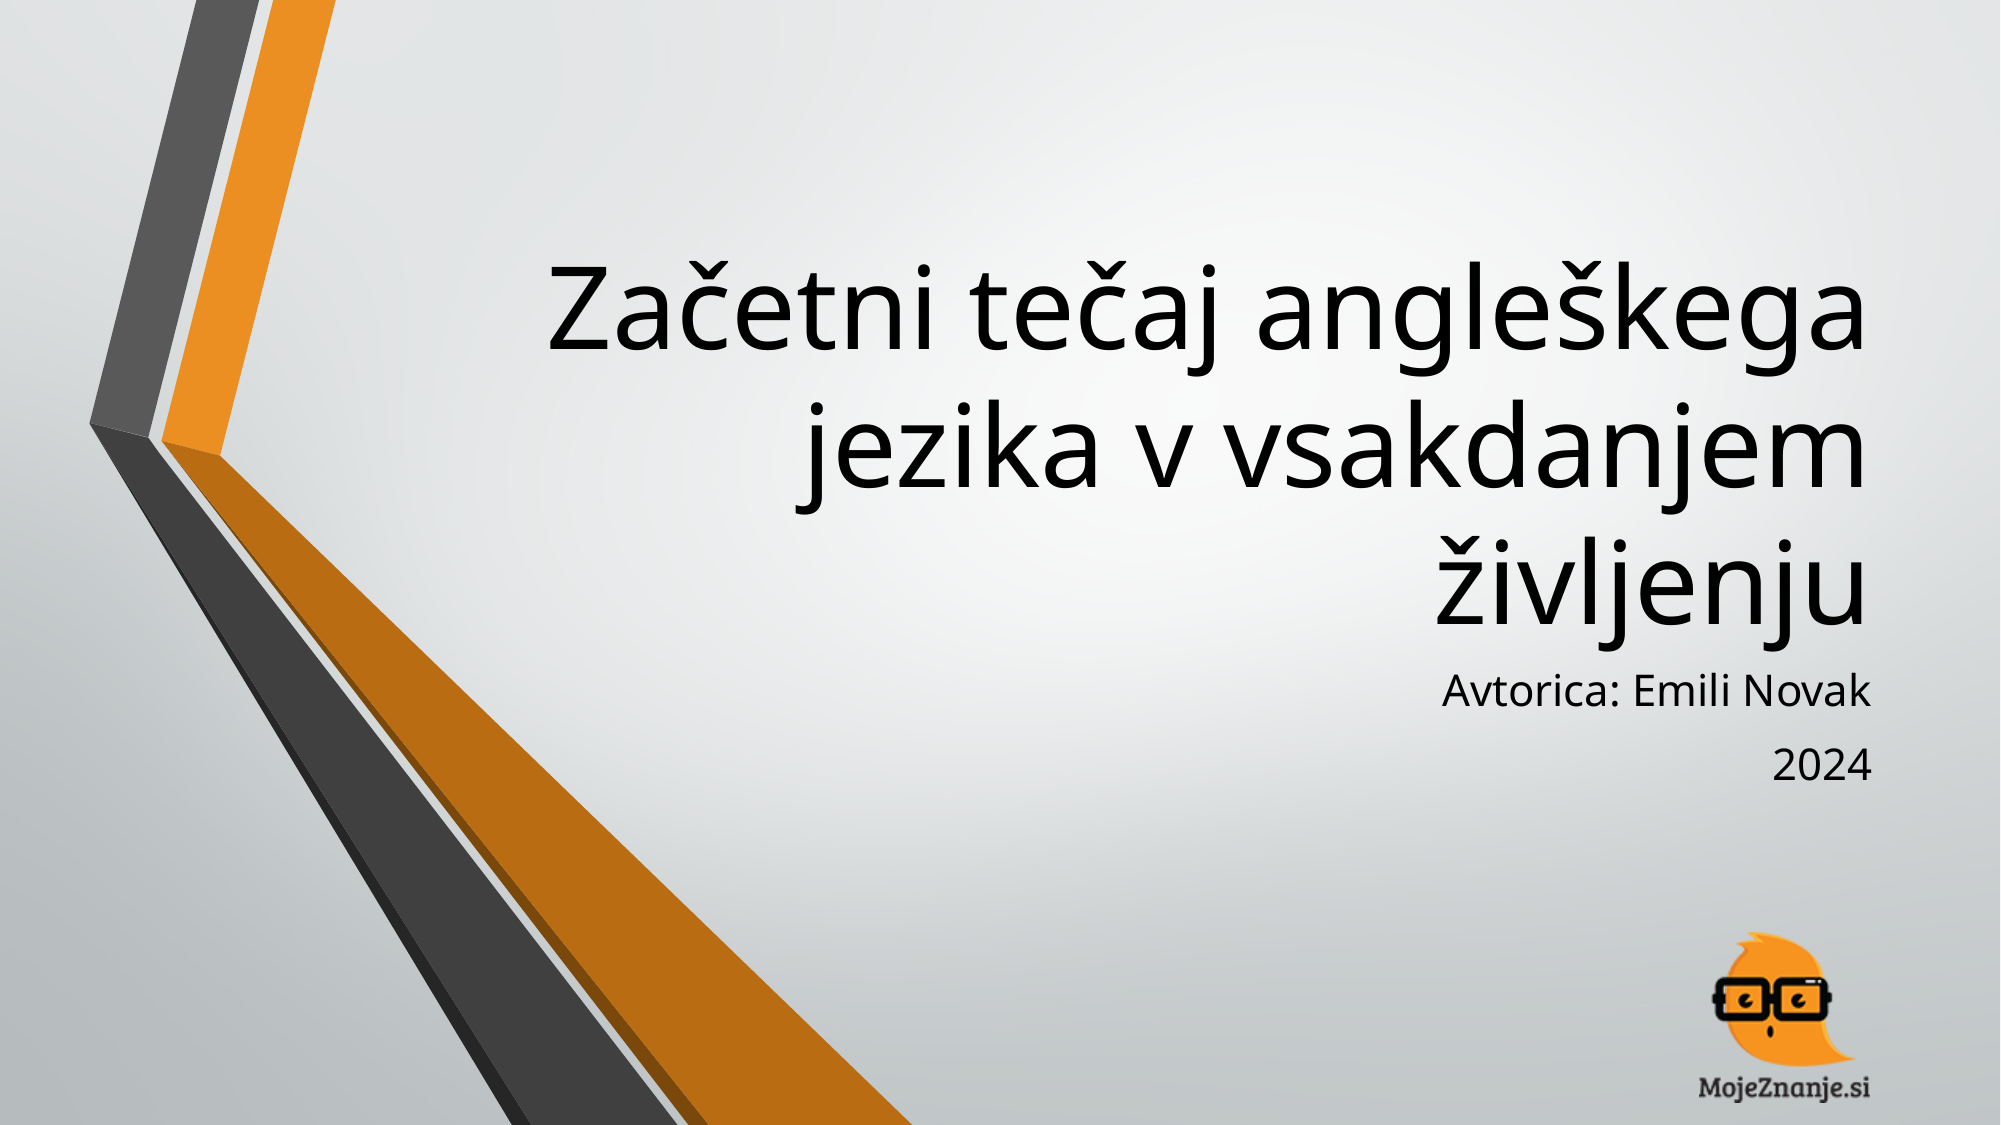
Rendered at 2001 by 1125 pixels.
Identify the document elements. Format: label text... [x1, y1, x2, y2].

subtitle Avtorica: Emili Novak 2024 [740, 655, 1887, 884]
title Začetni tečaj angleškega jezika v vsakdanjem življenju [480, 226, 1887, 656]
picture [1699, 930, 1870, 1103]
